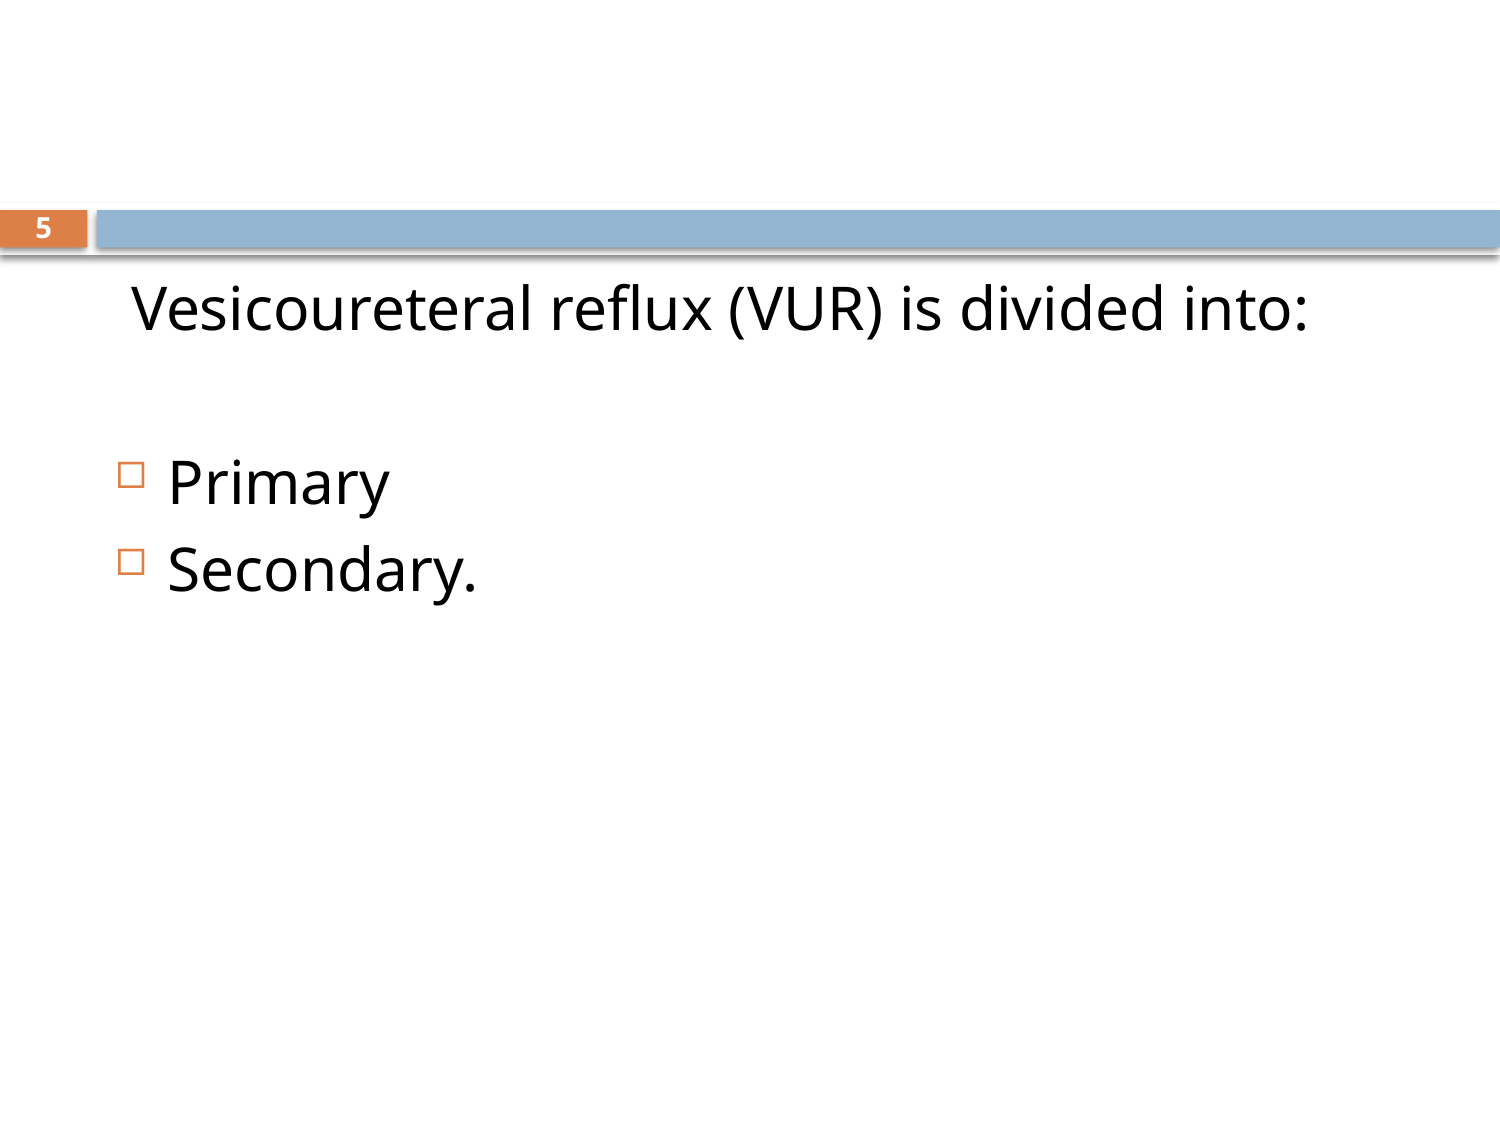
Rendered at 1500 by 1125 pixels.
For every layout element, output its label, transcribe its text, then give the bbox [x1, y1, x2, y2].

slide_number 5 [0, 208, 88, 249]
list Vesicoureteral reflux (VUR) is divided into: Primary Secondary. [100, 262, 1438, 1000]
